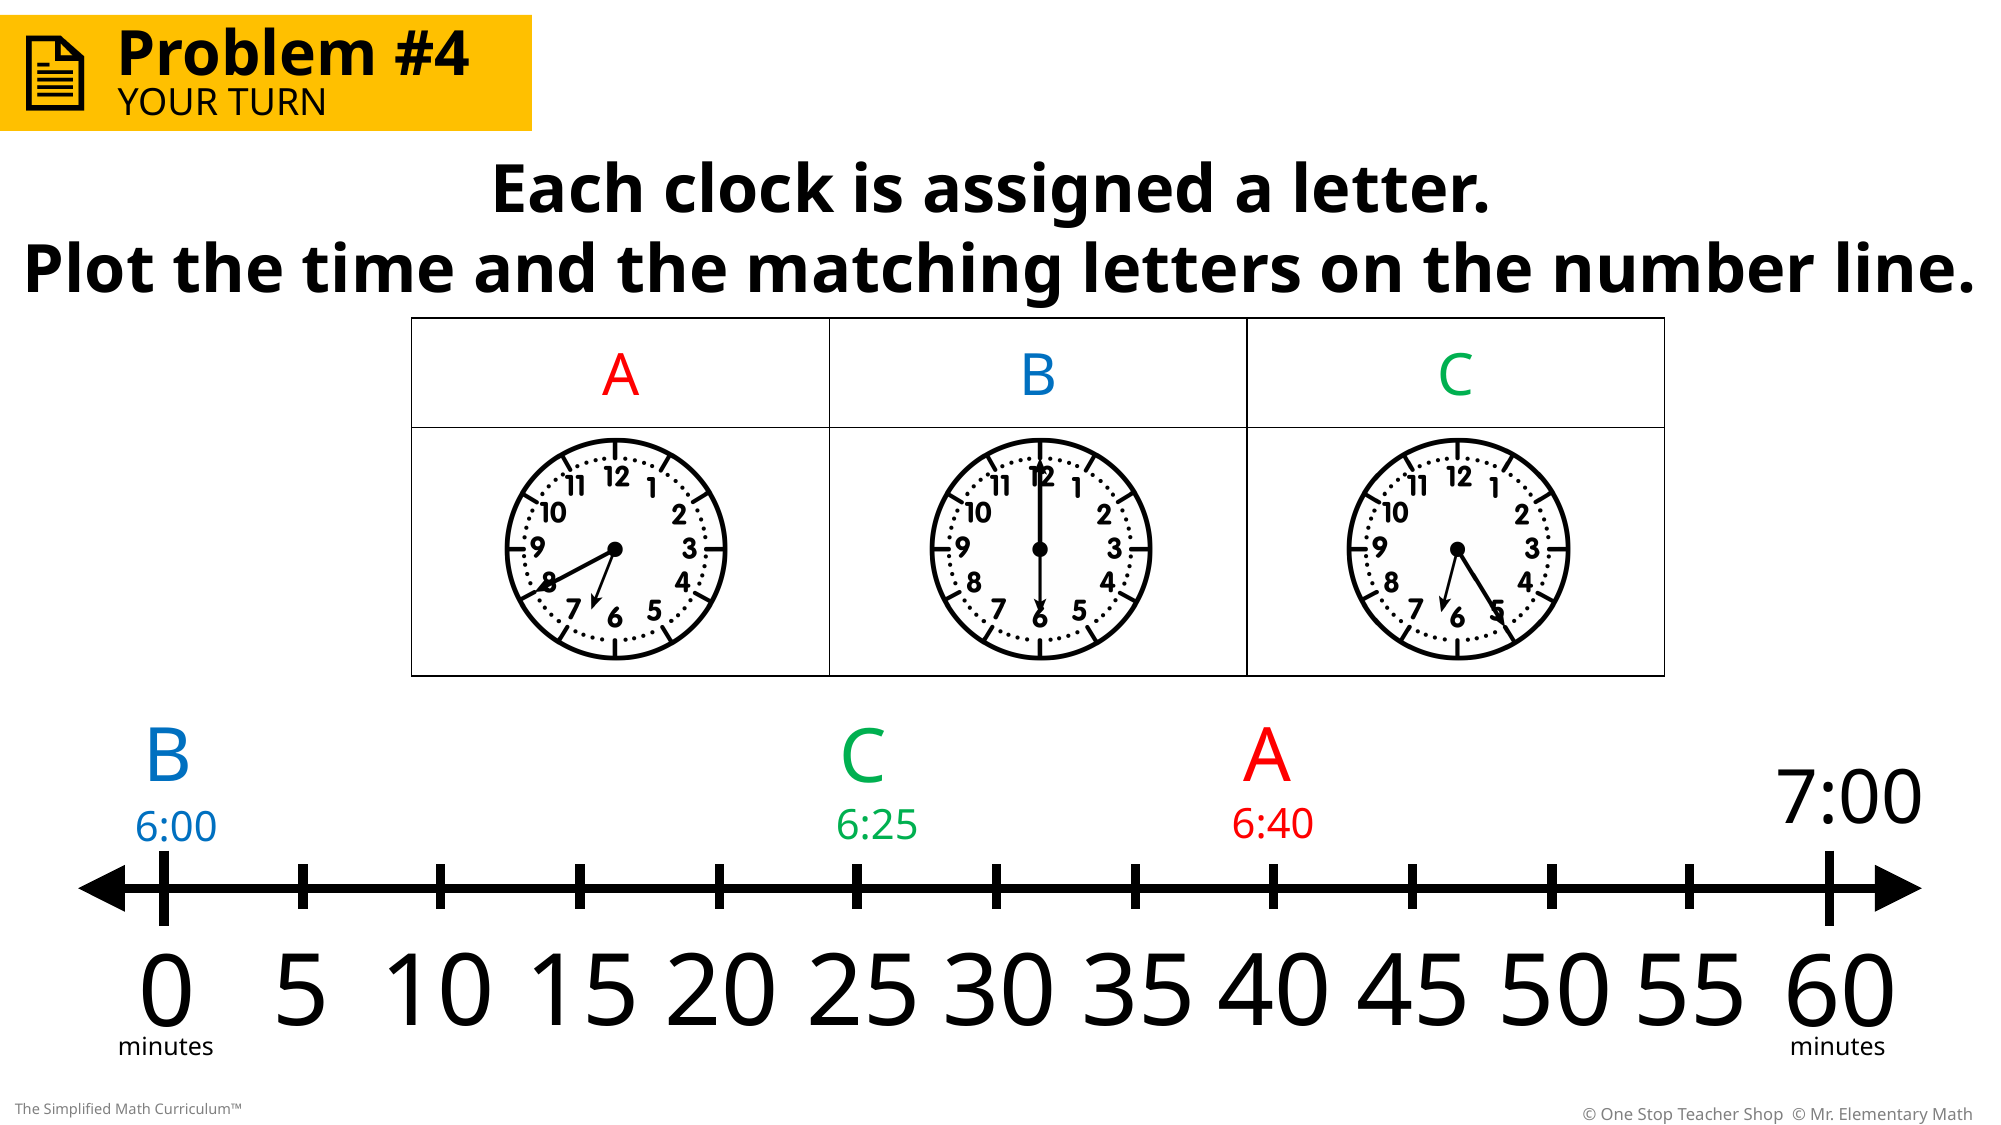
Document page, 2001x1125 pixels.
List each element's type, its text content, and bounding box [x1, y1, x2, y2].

text_box 50 [1473, 926, 1608, 1053]
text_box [0, 5, 598, 132]
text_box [47, 919, 288, 1069]
table_header C [1248, 319, 1664, 427]
text_box Each clock is assigned a letter. Plot the time and the matching letters on the number line. [0, 138, 2000, 314]
picture [927, 436, 1154, 662]
text_box 25 [781, 926, 917, 1053]
text_box 45 [1331, 926, 1496, 1054]
text_box 7:00 [1730, 740, 1971, 846]
text_box 6:40 [1207, 789, 1340, 850]
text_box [1738, 919, 1944, 1069]
text_box 10 [355, 926, 500, 1053]
text_box 6:25 [811, 790, 944, 850]
text_box 55 [1608, 926, 1738, 1053]
text_box 40 [1192, 926, 1331, 1054]
picture [502, 436, 729, 662]
table_header A [412, 319, 829, 427]
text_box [78, 850, 1922, 926]
picture [1344, 436, 1572, 662]
text_box 6:00 [110, 792, 243, 850]
text_box 5 [288, 926, 355, 1053]
text_box A [1224, 698, 1312, 789]
table_cell [412, 428, 829, 675]
table_header B [830, 319, 1246, 427]
text_box B [124, 698, 211, 792]
text_box 30 [917, 926, 1056, 1053]
text_box 15 [500, 926, 639, 1053]
table_cell [1248, 428, 1664, 675]
text_box 20 [639, 926, 781, 1053]
table_cell [830, 428, 1246, 675]
text_box 35 [1056, 926, 1192, 1054]
text_box C [819, 700, 907, 790]
